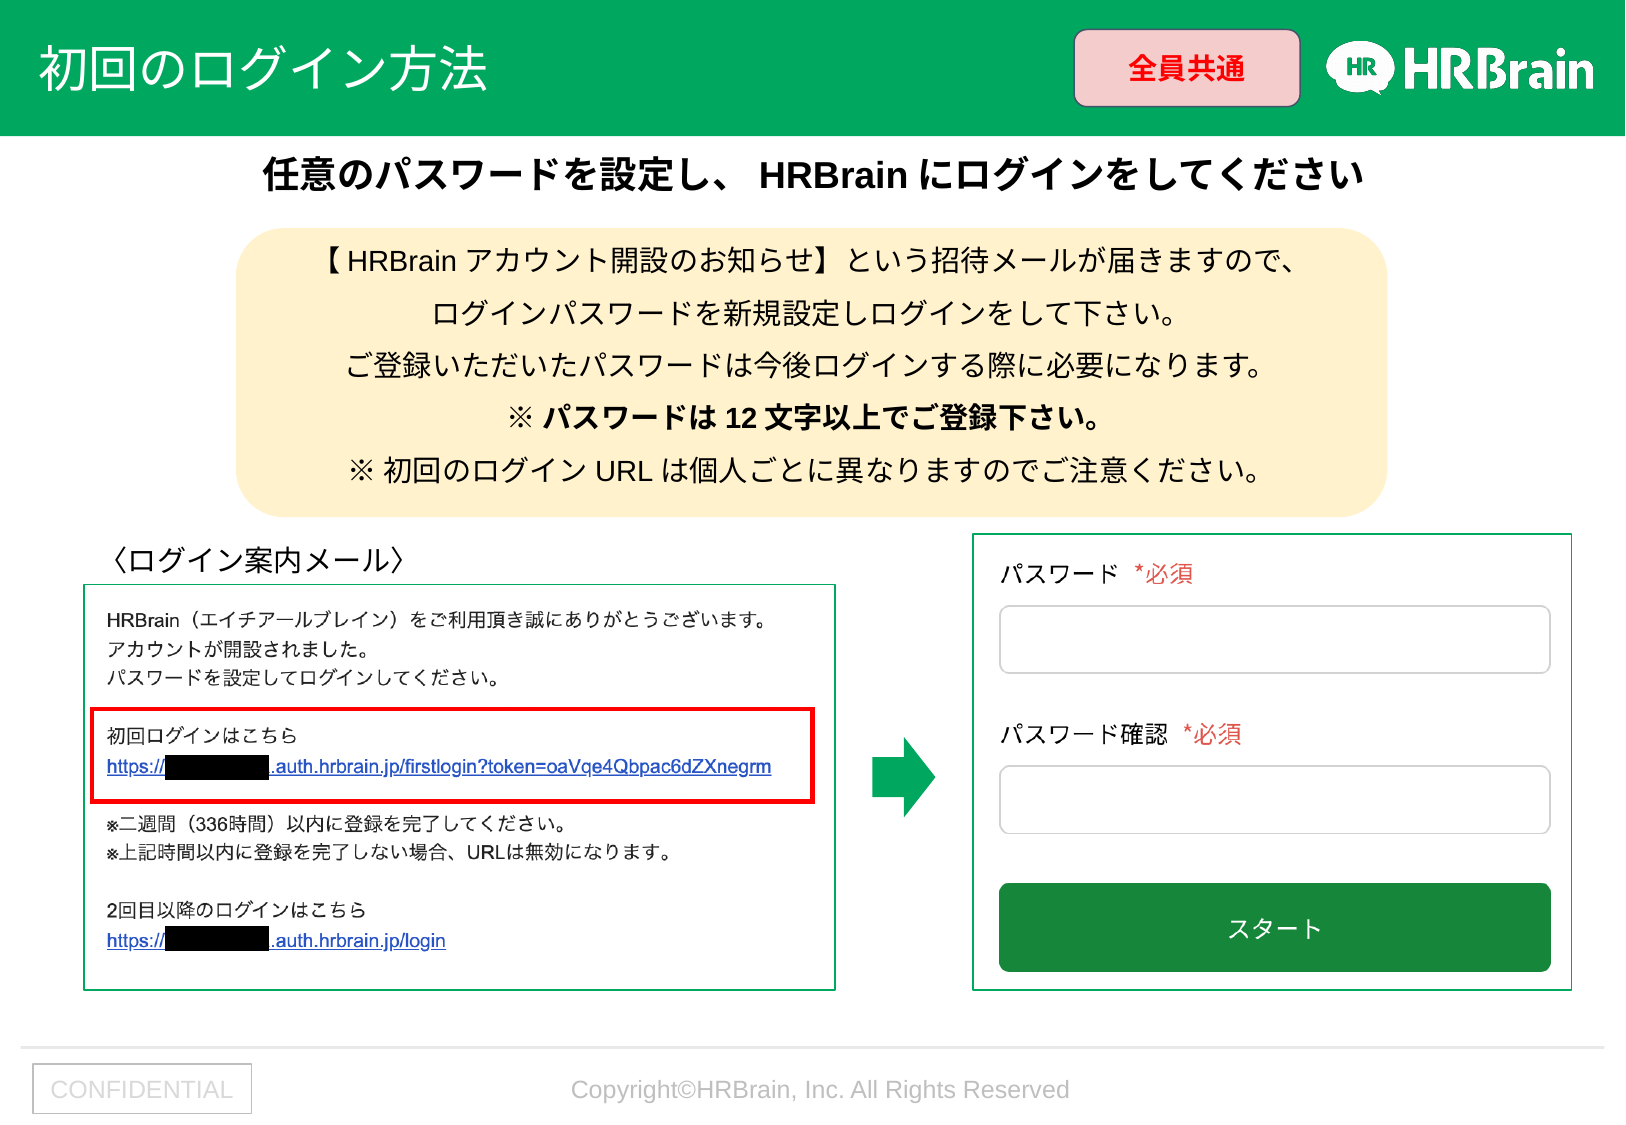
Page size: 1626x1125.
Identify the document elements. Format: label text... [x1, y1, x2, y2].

picture [973, 534, 1572, 990]
text_box [0, 0, 1625, 137]
picture [84, 584, 835, 990]
text_box 〈ログイン案内メール〉 [83, 534, 438, 584]
subtitle 任意のパスワードを設定し、HRBrainにログインをしてください [204, 148, 1424, 216]
picture [1326, 41, 1593, 95]
text_box [872, 737, 936, 818]
text_box 【HRBrainアカウント開設のお知らせ】という招待メールが届きますので、 ログインパスワードを新規設定しログインをして下さい。 ご登録いただいたパスワードは今後ログインする際に必要になります。 ※パスワードは12文字以上でご登録下さい。 ※初回のログインURLは個人ごとに異なりますのでご注意ください。 [157, 239, 1464, 522]
text_box 初回のログイン方法 [23, 29, 1605, 123]
text_box [253, 228, 1370, 239]
text_box 全員共通 [1074, 29, 1301, 107]
